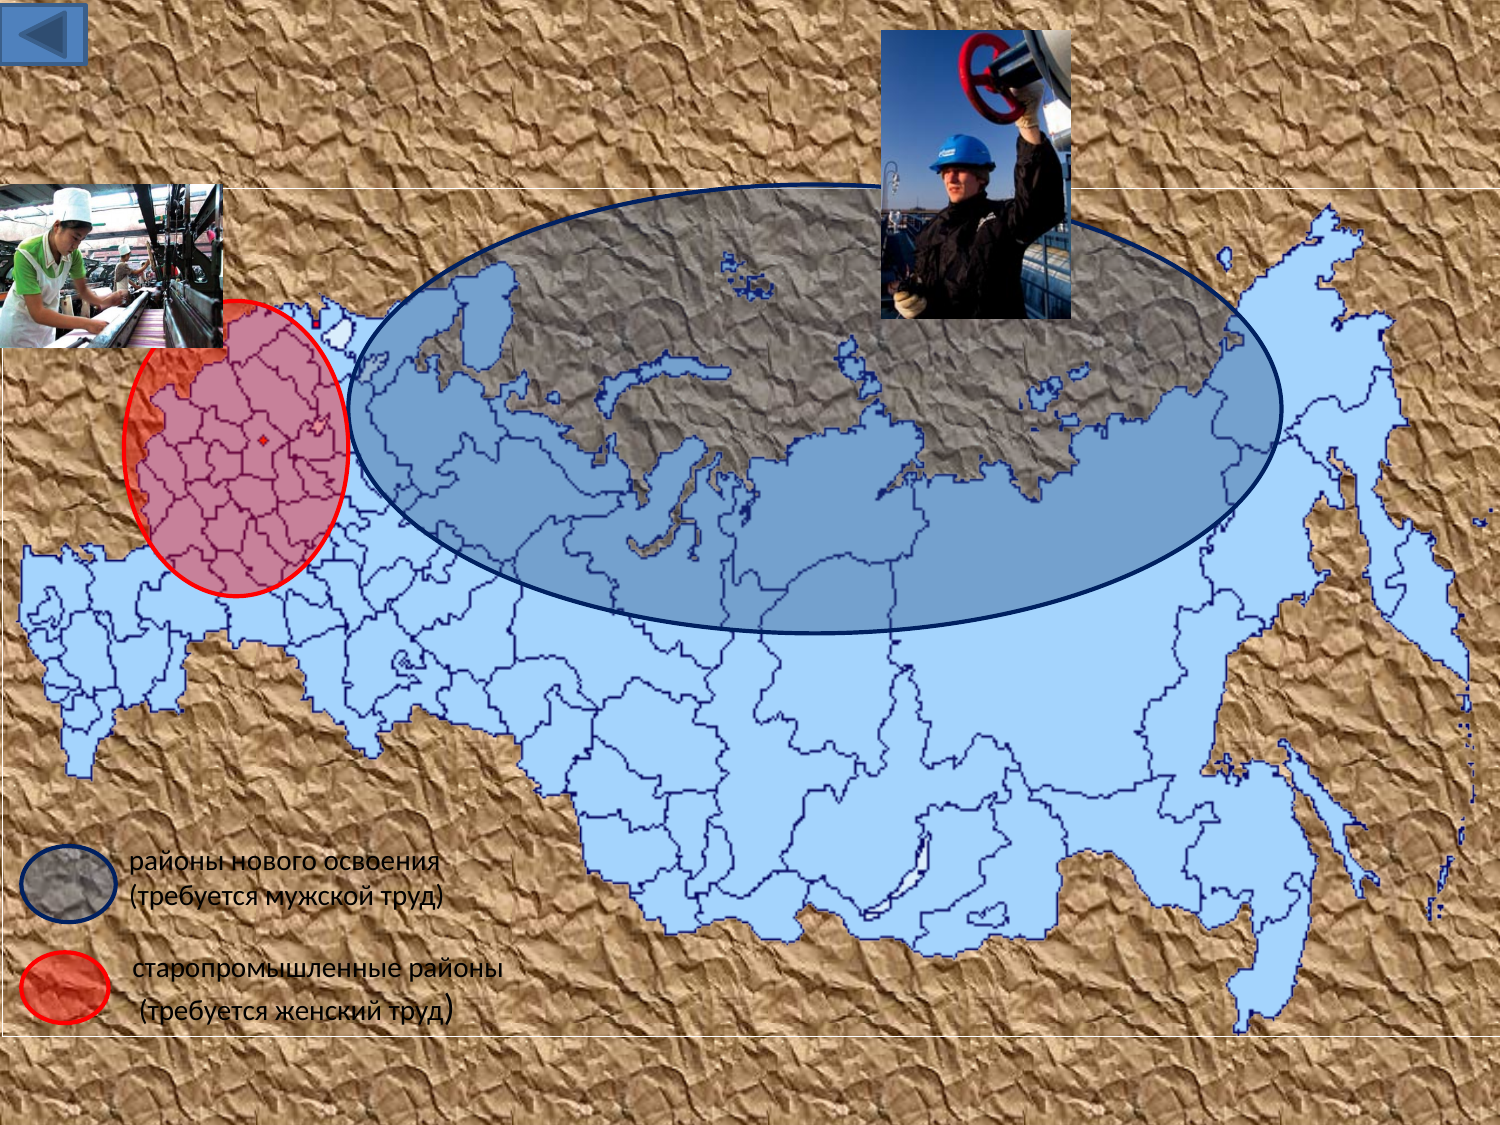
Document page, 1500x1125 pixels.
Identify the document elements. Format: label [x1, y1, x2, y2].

picture [0, 0, 1500, 1125]
text_box [0, 3, 88, 66]
list [2, 188, 1500, 1037]
text_box [720, 182, 876, 187]
